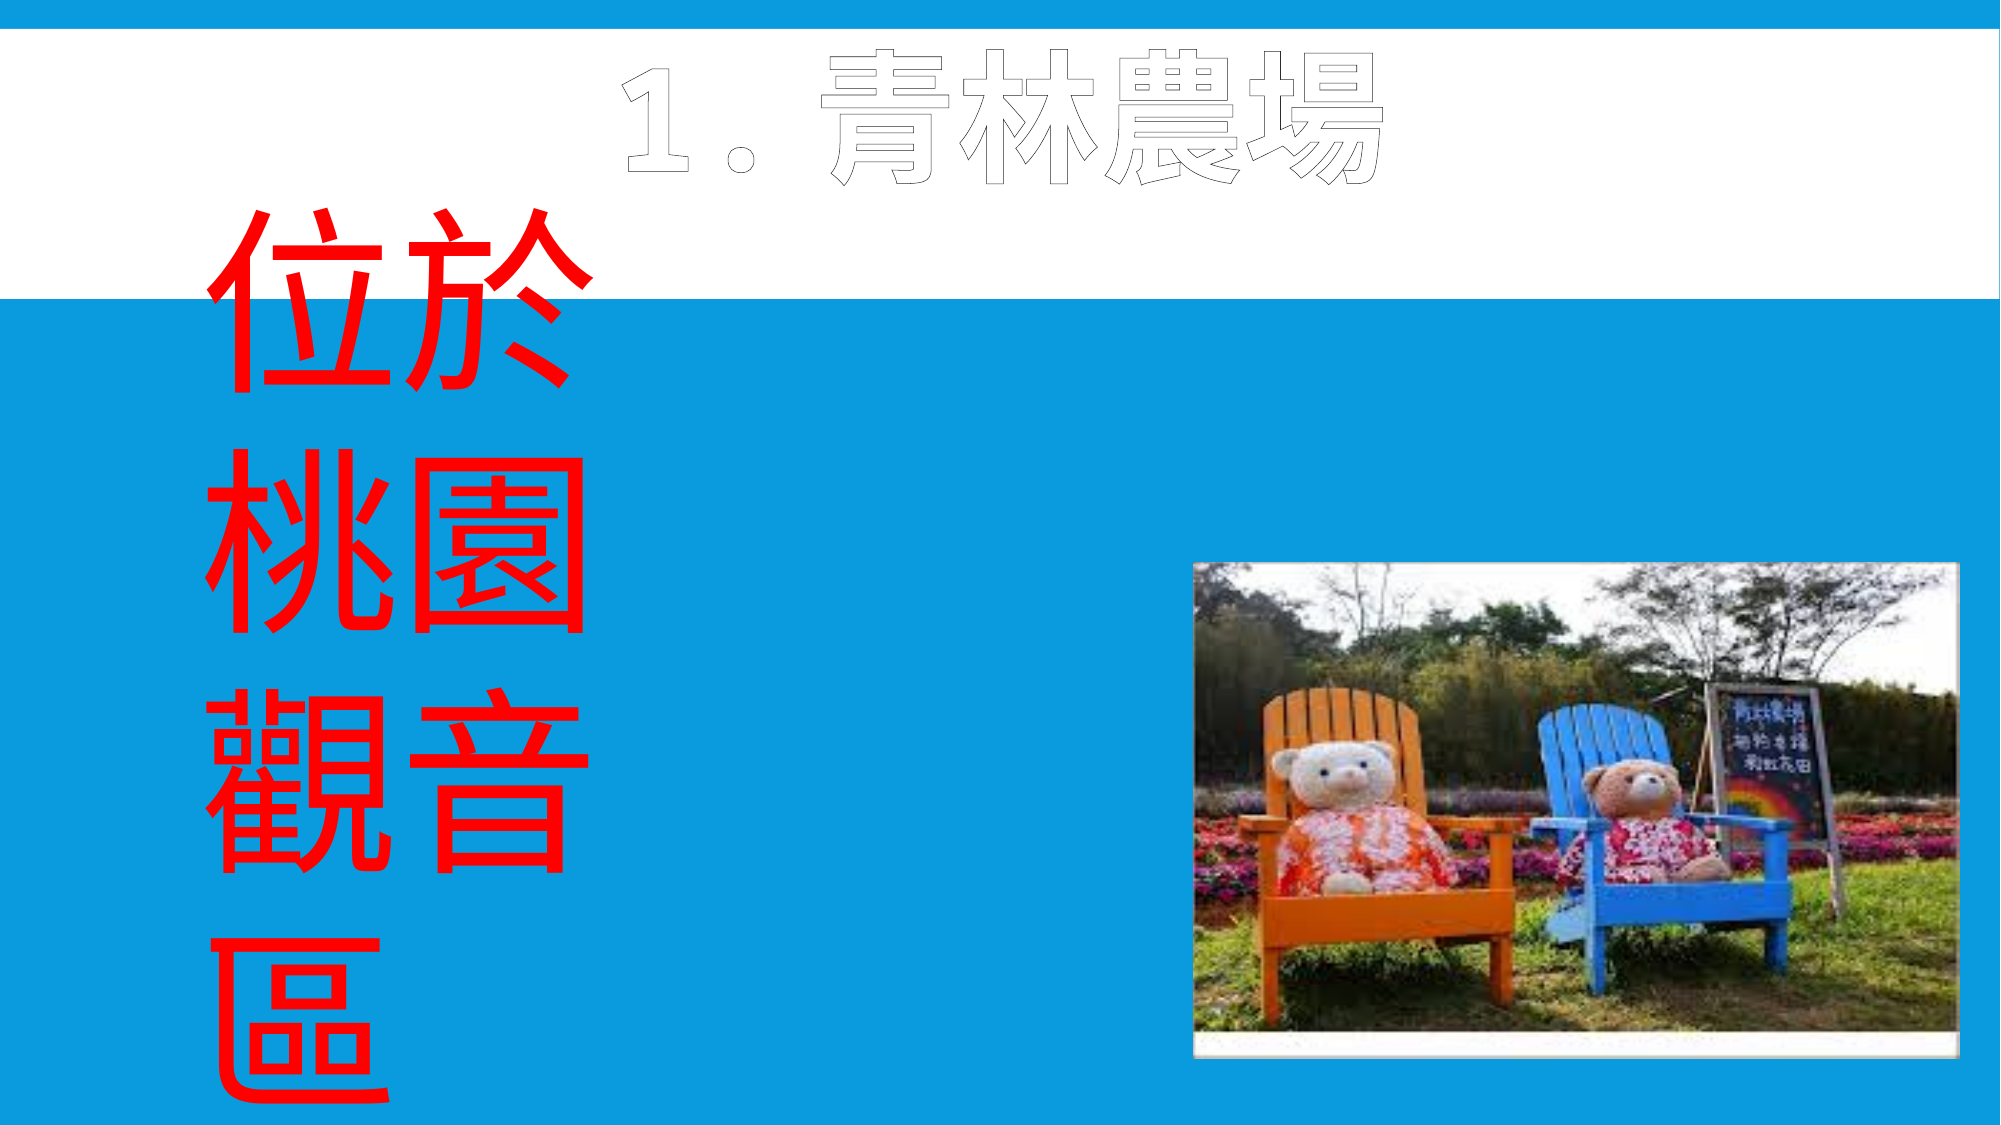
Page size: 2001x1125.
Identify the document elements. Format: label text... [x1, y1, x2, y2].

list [1192, 562, 1960, 1059]
title 1.青林農場 [197, 46, 1803, 295]
text_box 位於桃園觀音區 [184, 170, 811, 1125]
